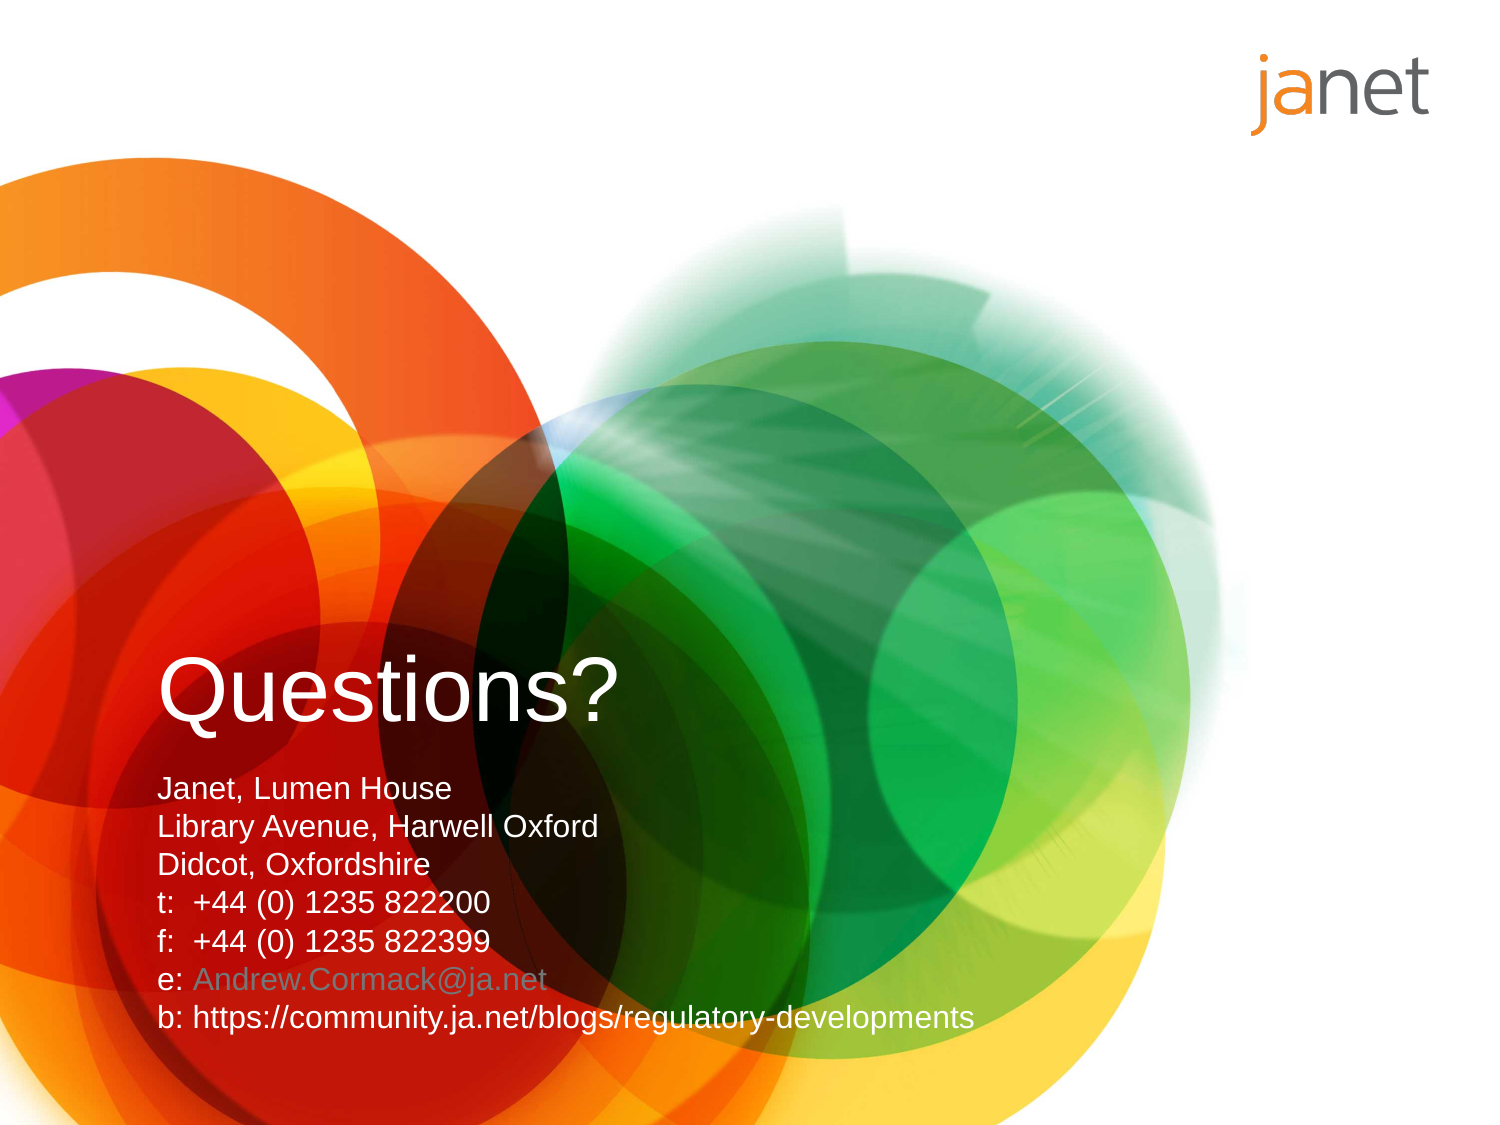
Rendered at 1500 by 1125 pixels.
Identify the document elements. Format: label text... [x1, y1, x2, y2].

picture [0, 54, 1429, 1125]
title Questions? [157, 630, 1021, 744]
